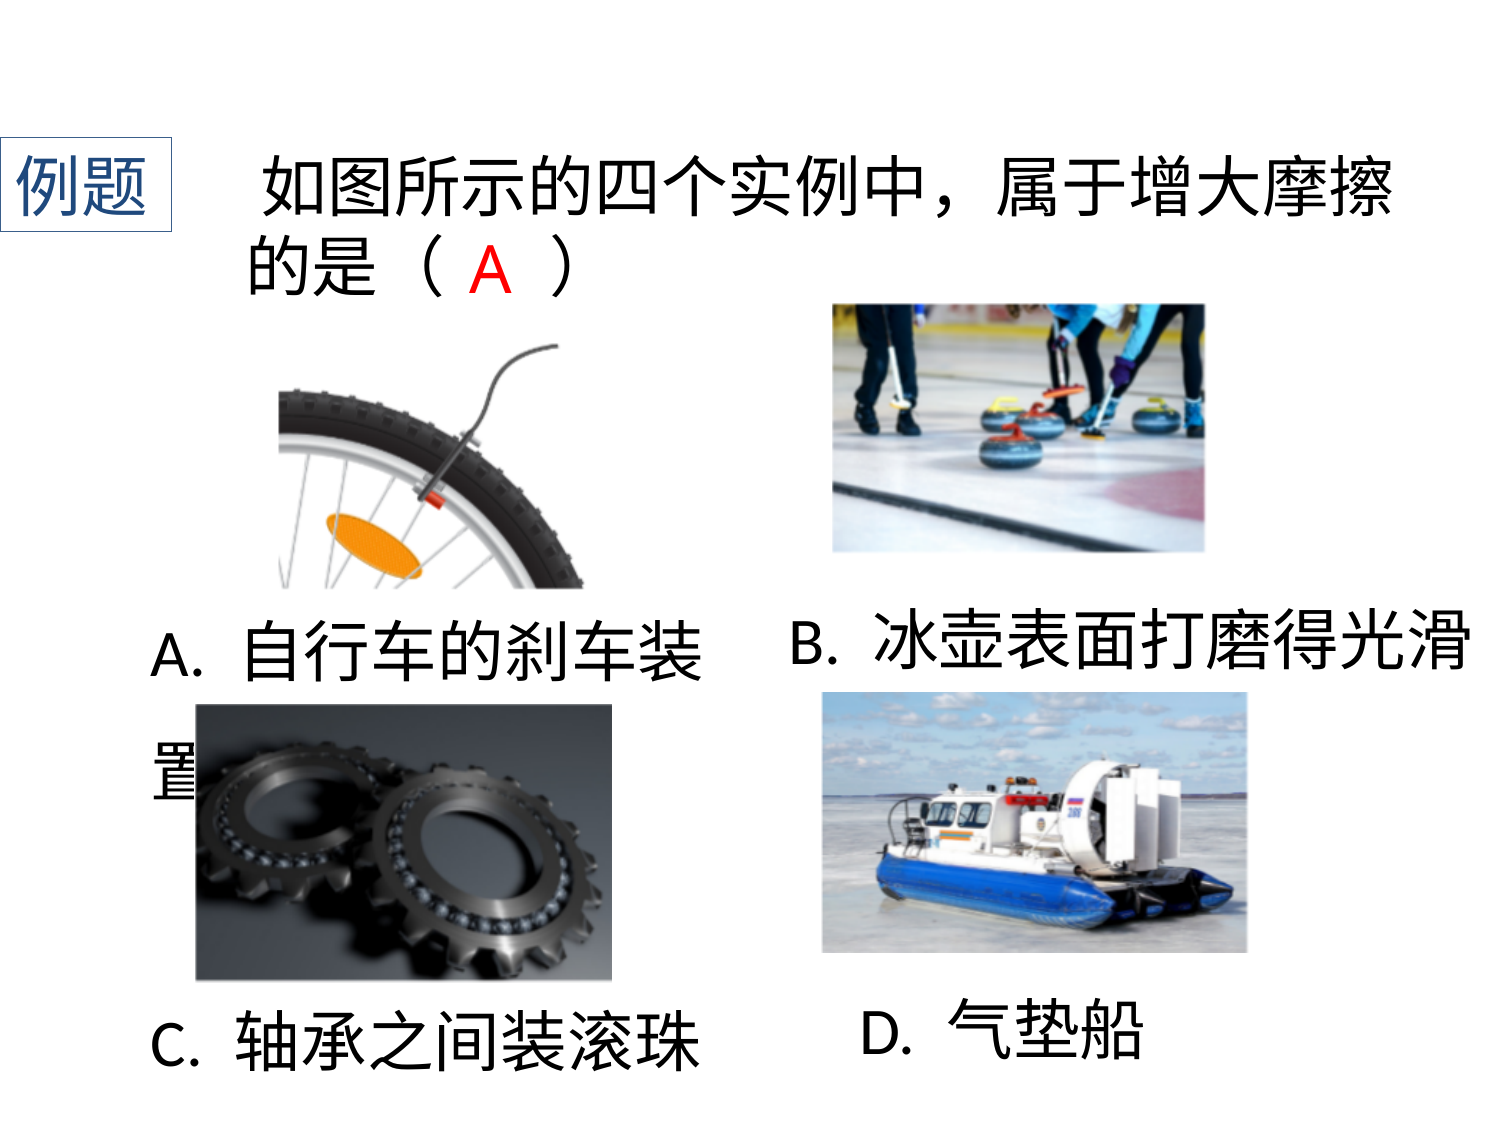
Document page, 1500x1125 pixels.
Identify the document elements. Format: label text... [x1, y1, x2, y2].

text_box B. 冰壶表面打磨得光滑 [773, 550, 1500, 686]
text_box ﻿如图所示的四个实例中，属于增大摩擦的是（ ） [230, 137, 1424, 312]
text_box A [454, 219, 558, 301]
text_box A. 自行车的刹车装置 [135, 562, 774, 818]
picture [194, 703, 613, 983]
text_box D. 气垫船 [844, 962, 1199, 1076]
text_box 例题 [0, 137, 172, 232]
text_box C. 轴承之间装滚珠 [135, 952, 727, 1087]
picture [820, 692, 1250, 953]
picture [253, 302, 618, 599]
picture [832, 302, 1208, 555]
